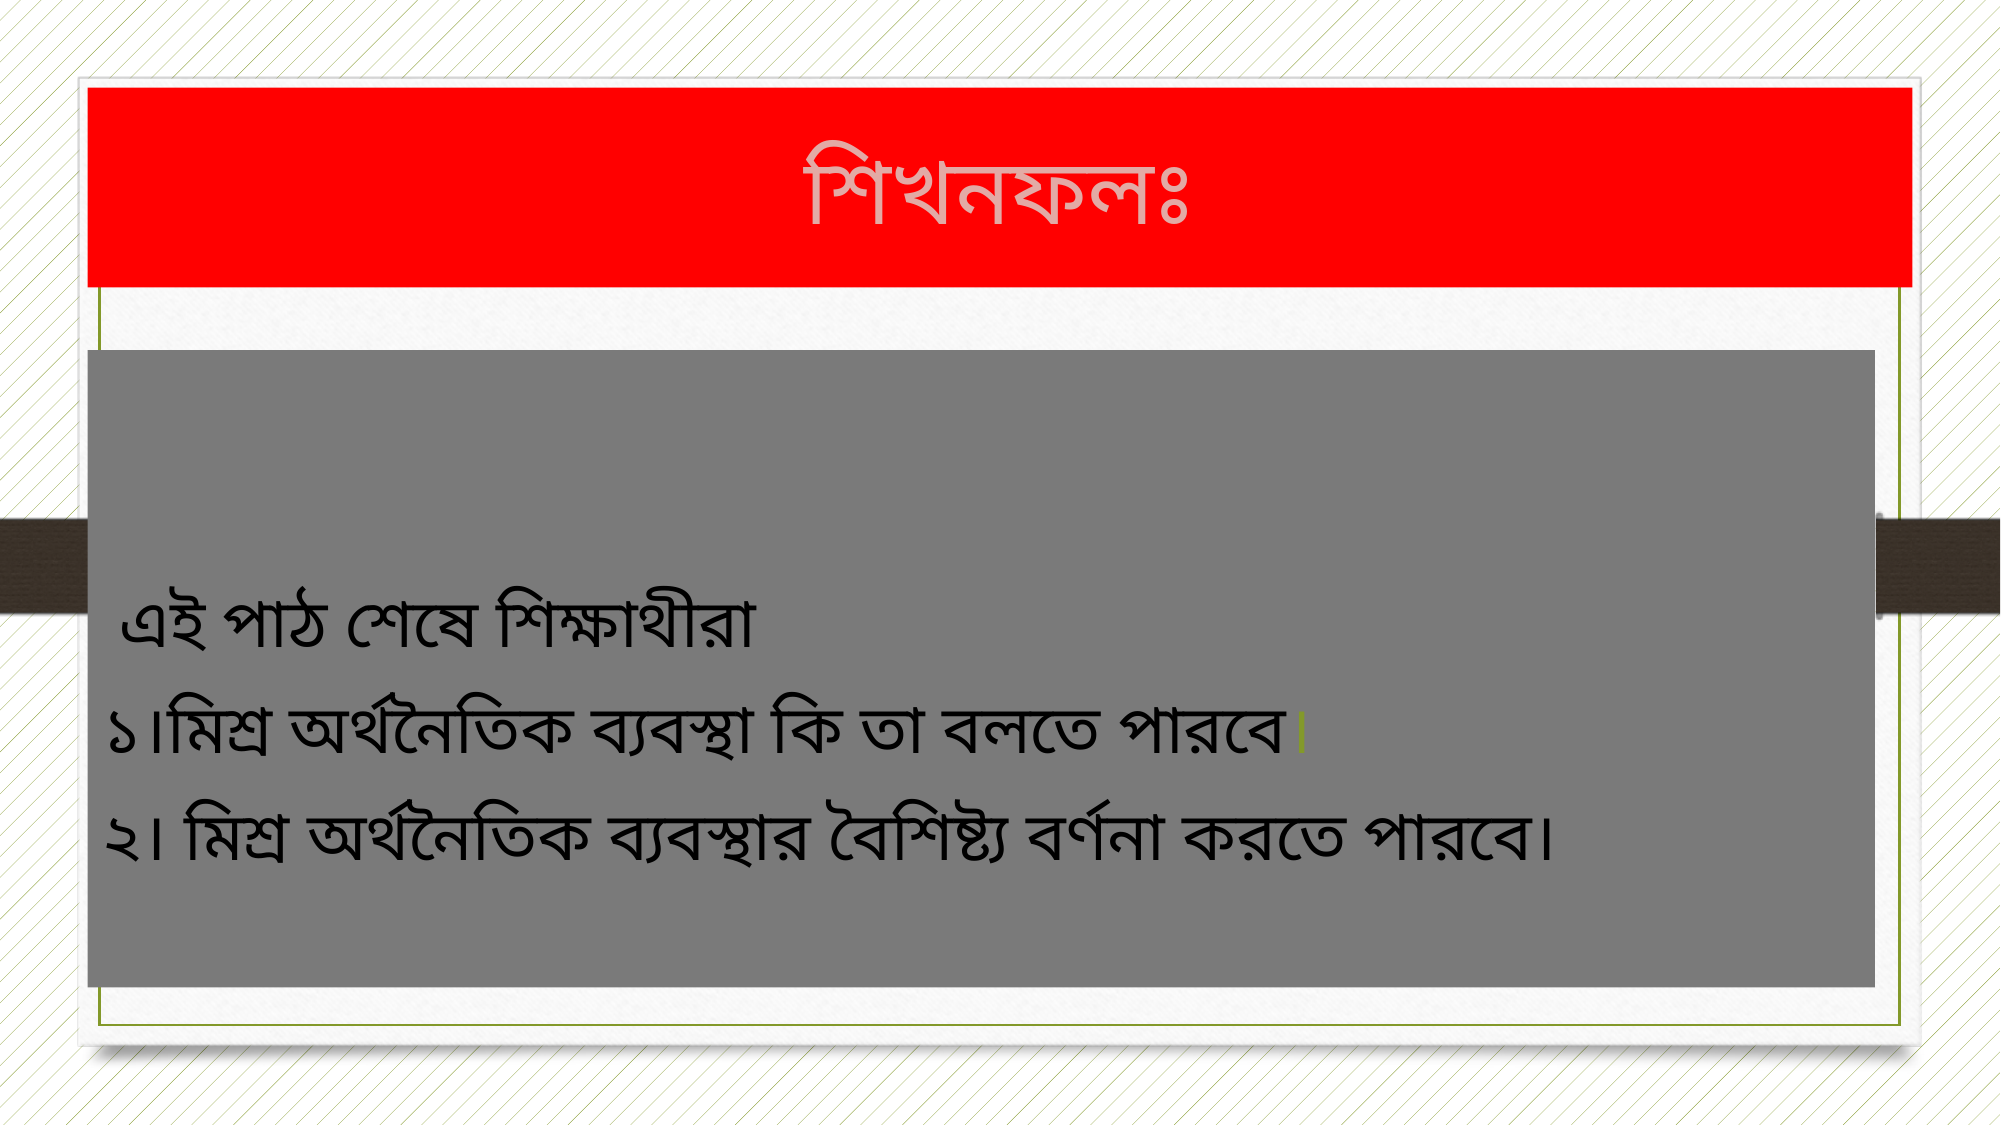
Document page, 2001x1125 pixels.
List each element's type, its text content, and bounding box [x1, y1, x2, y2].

title শিখনফলঃ [87, 87, 1913, 288]
picture [0, 0, 2001, 1125]
list এই পাঠ শেষে শিক্ষাথীরা ১।মিশ্র অর্থনৈতিক ব্যবস্থা কি তা বলতে পারবে। ২। মিশ্র অর্থনৈতিক ব্যবস্থার বৈশিষ্ট্য বর্ণনা করতে পারবে। [87, 350, 1875, 988]
